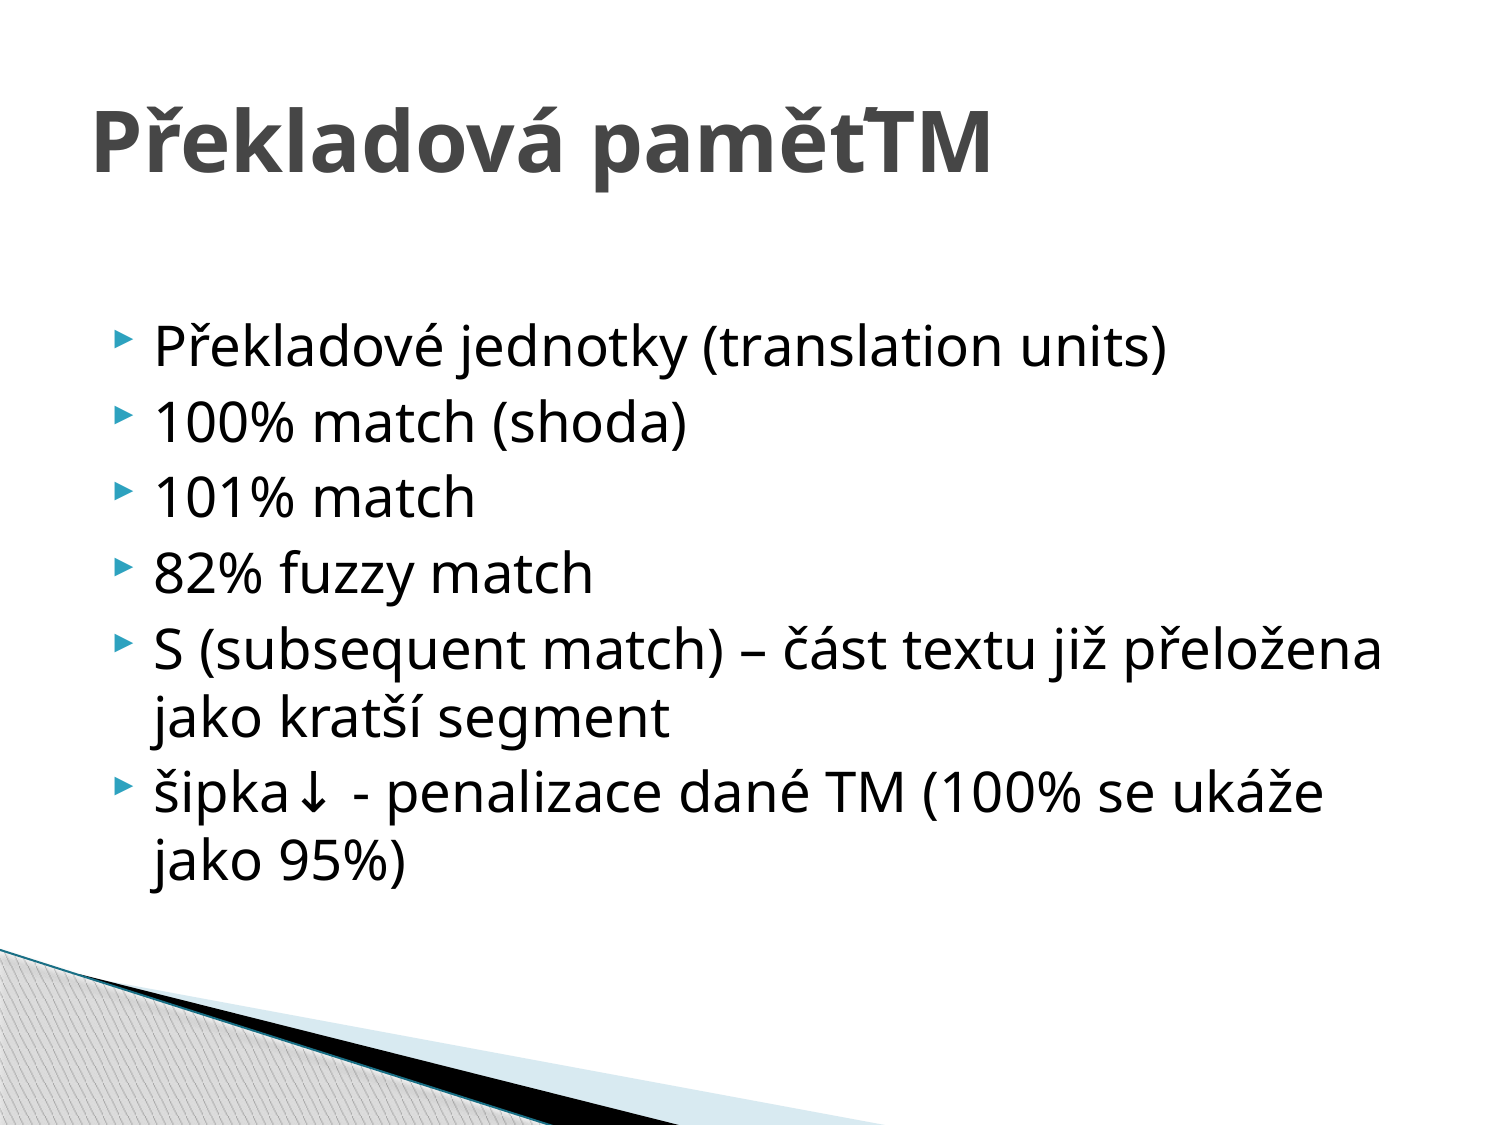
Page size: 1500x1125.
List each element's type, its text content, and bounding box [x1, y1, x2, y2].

title Překladová paměťTM [75, 45, 1425, 233]
list Překladové jednotky (translation units) 100% match (shoda) 101% match 82% fuzzy match S (subsequent match) – část textu již přeložena jako kratší segment šipka↓ - penalizace dané TM (100% se ukáže jako 95%) [78, 302, 1429, 975]
